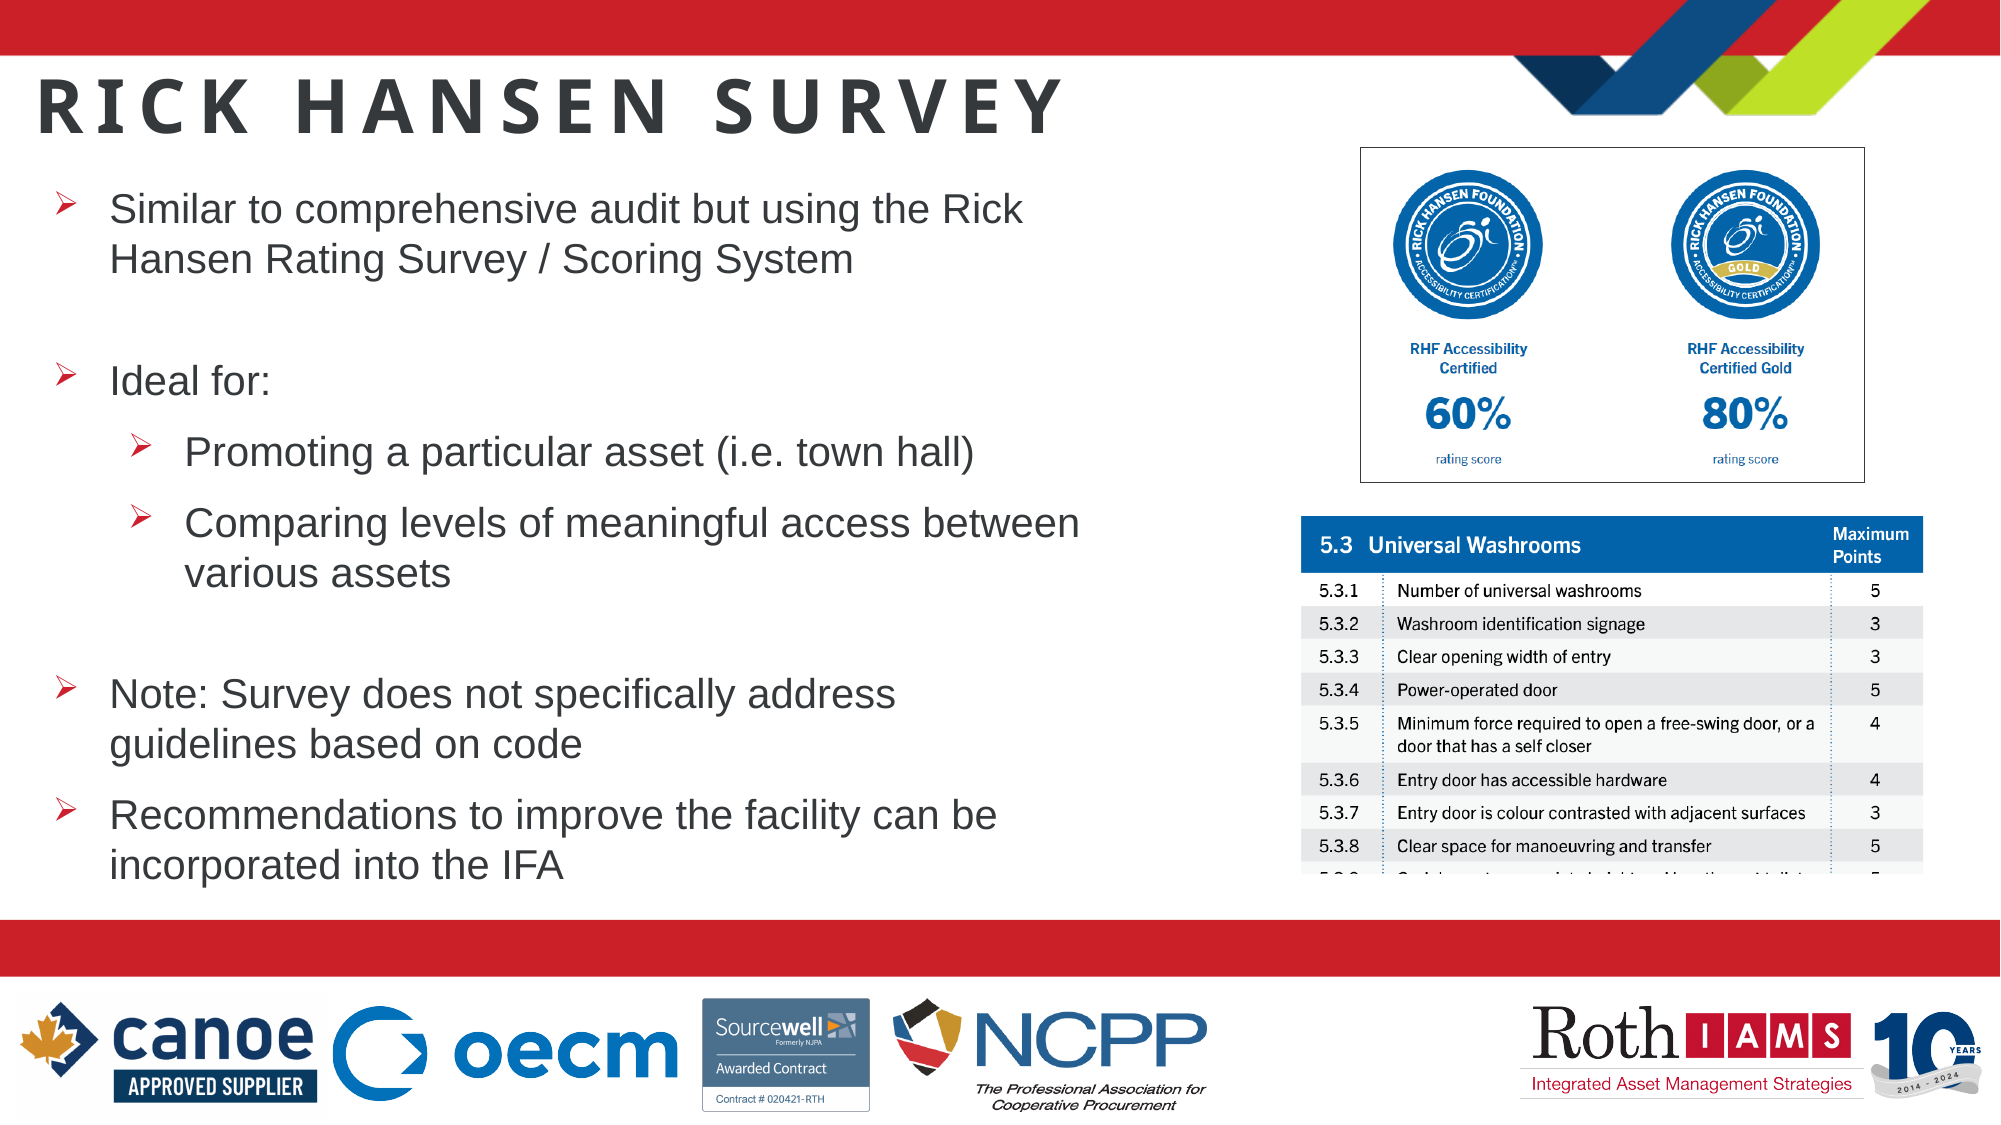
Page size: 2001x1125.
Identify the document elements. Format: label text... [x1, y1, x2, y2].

picture [0, 0, 2001, 117]
picture [893, 998, 1207, 1112]
picture [12, 990, 678, 1120]
picture [1262, 497, 1962, 874]
text_box Similar to comprehensive audit but using the Rick Hansen Rating Survey / Scoring System Ideal for: Promoting a particular asset (i.e. town hall) Comparing levels of meaningful access between various assets Note: Survey does not specifically address guidelines based on code Recommendations to improve the facility can be incorporated into the IFA [38, 174, 1098, 896]
picture [1360, 147, 1865, 483]
picture [690, 992, 882, 1118]
list Rick Hansen Survey [19, 51, 1480, 193]
picture [1514, 999, 1988, 1105]
